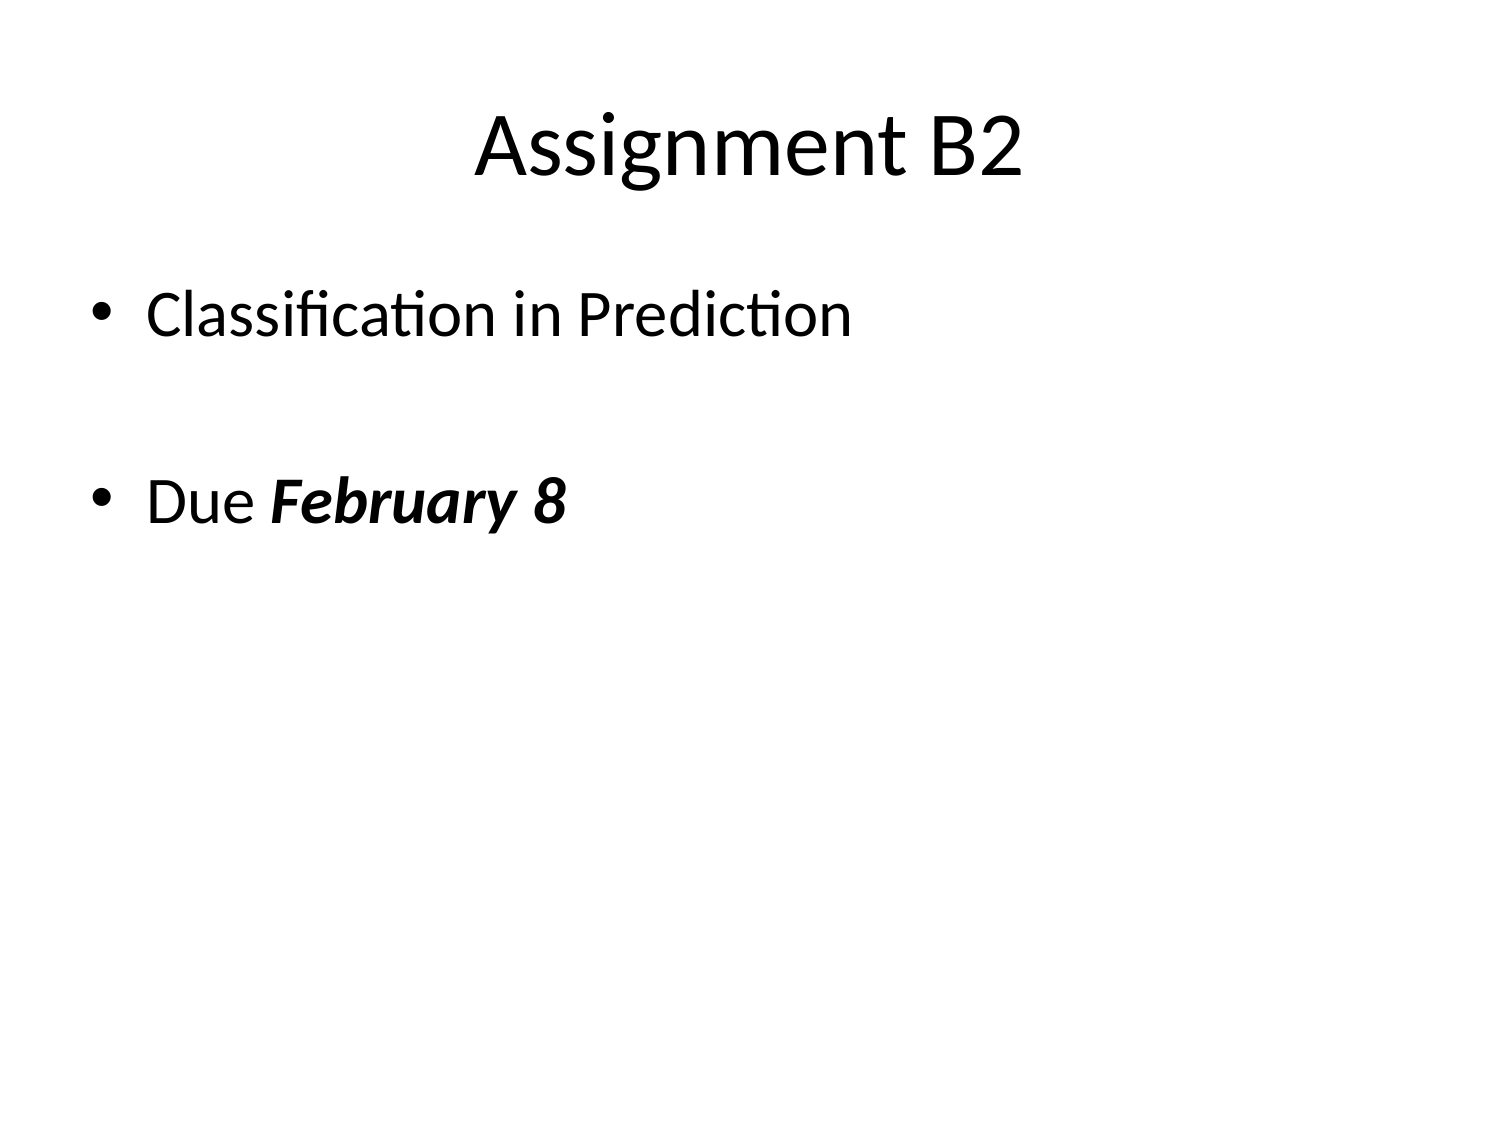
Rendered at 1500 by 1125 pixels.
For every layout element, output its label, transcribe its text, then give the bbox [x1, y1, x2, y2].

list Classification in Prediction Due February 8 [75, 262, 1425, 1005]
title Assignment B2 [75, 45, 1425, 233]
